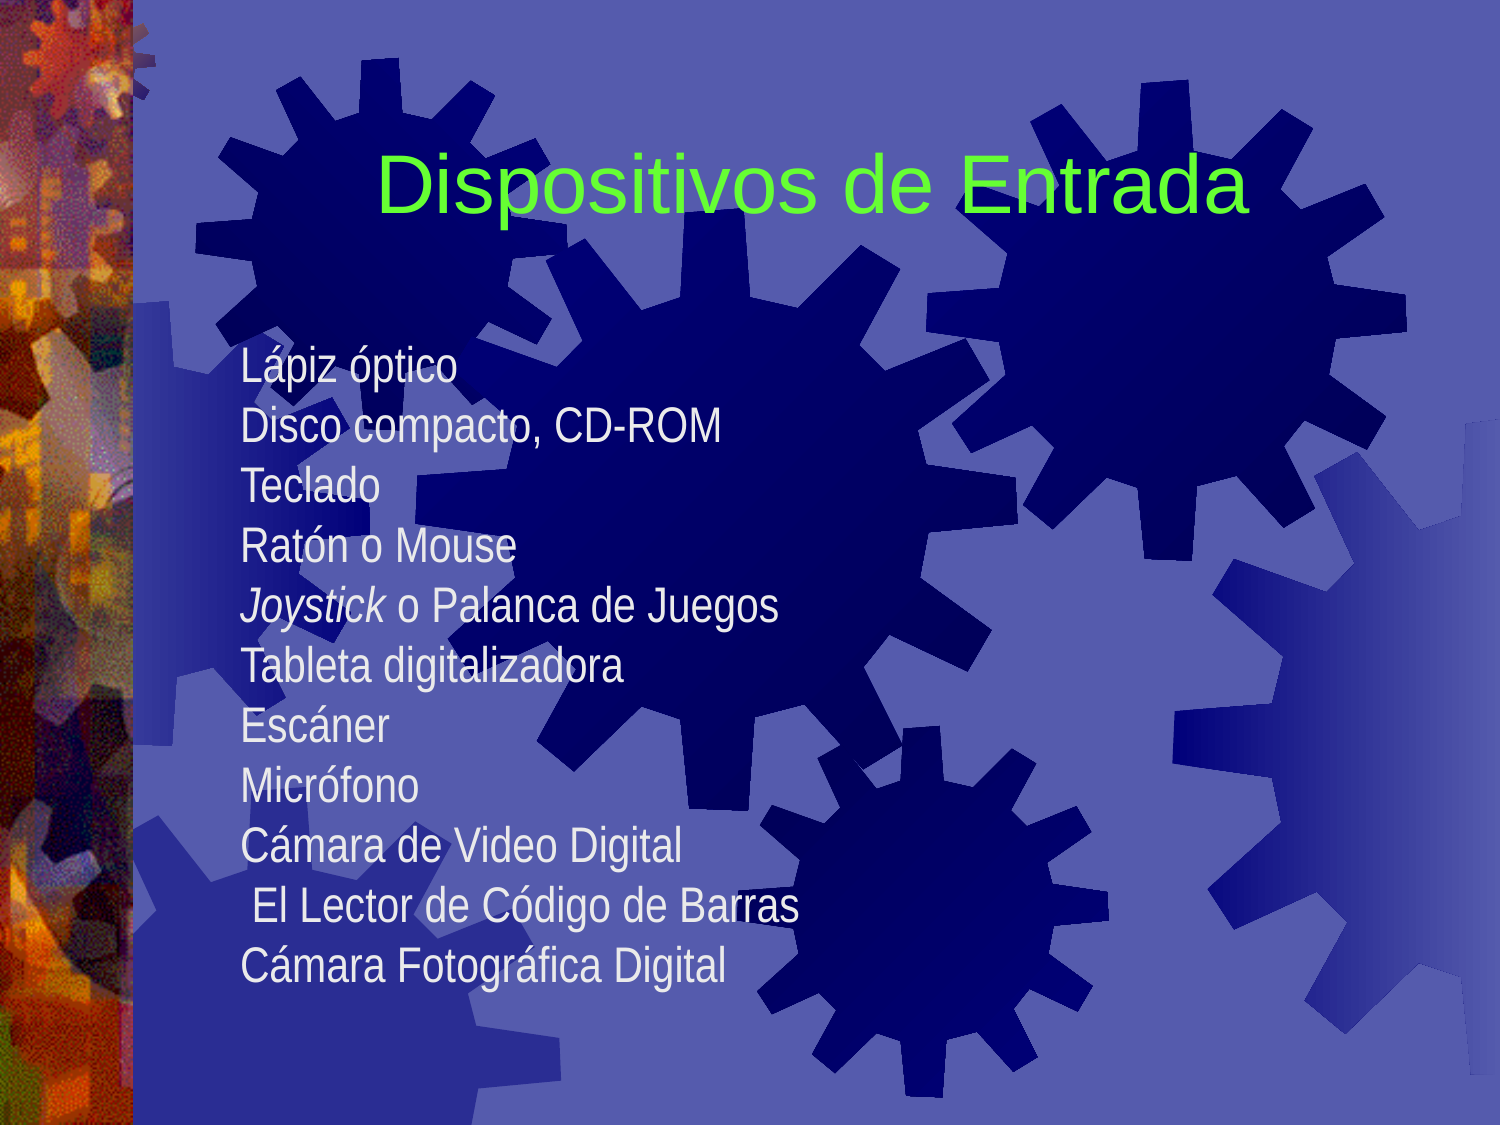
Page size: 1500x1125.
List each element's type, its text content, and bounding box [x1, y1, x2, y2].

picture [0, 0, 133, 1125]
text_box Lápiz óptico Disco compacto, CD-ROM Teclado Ratón o Mouse Joystick o Palanca de Juegos Tableta digitalizadora Escáner Micrófono Cámara de Video Digital El Lector de Código de Barras Cámara Fotográfica Digital [224, 299, 1275, 1025]
title Dispositivos de Entrada [174, 49, 1451, 238]
